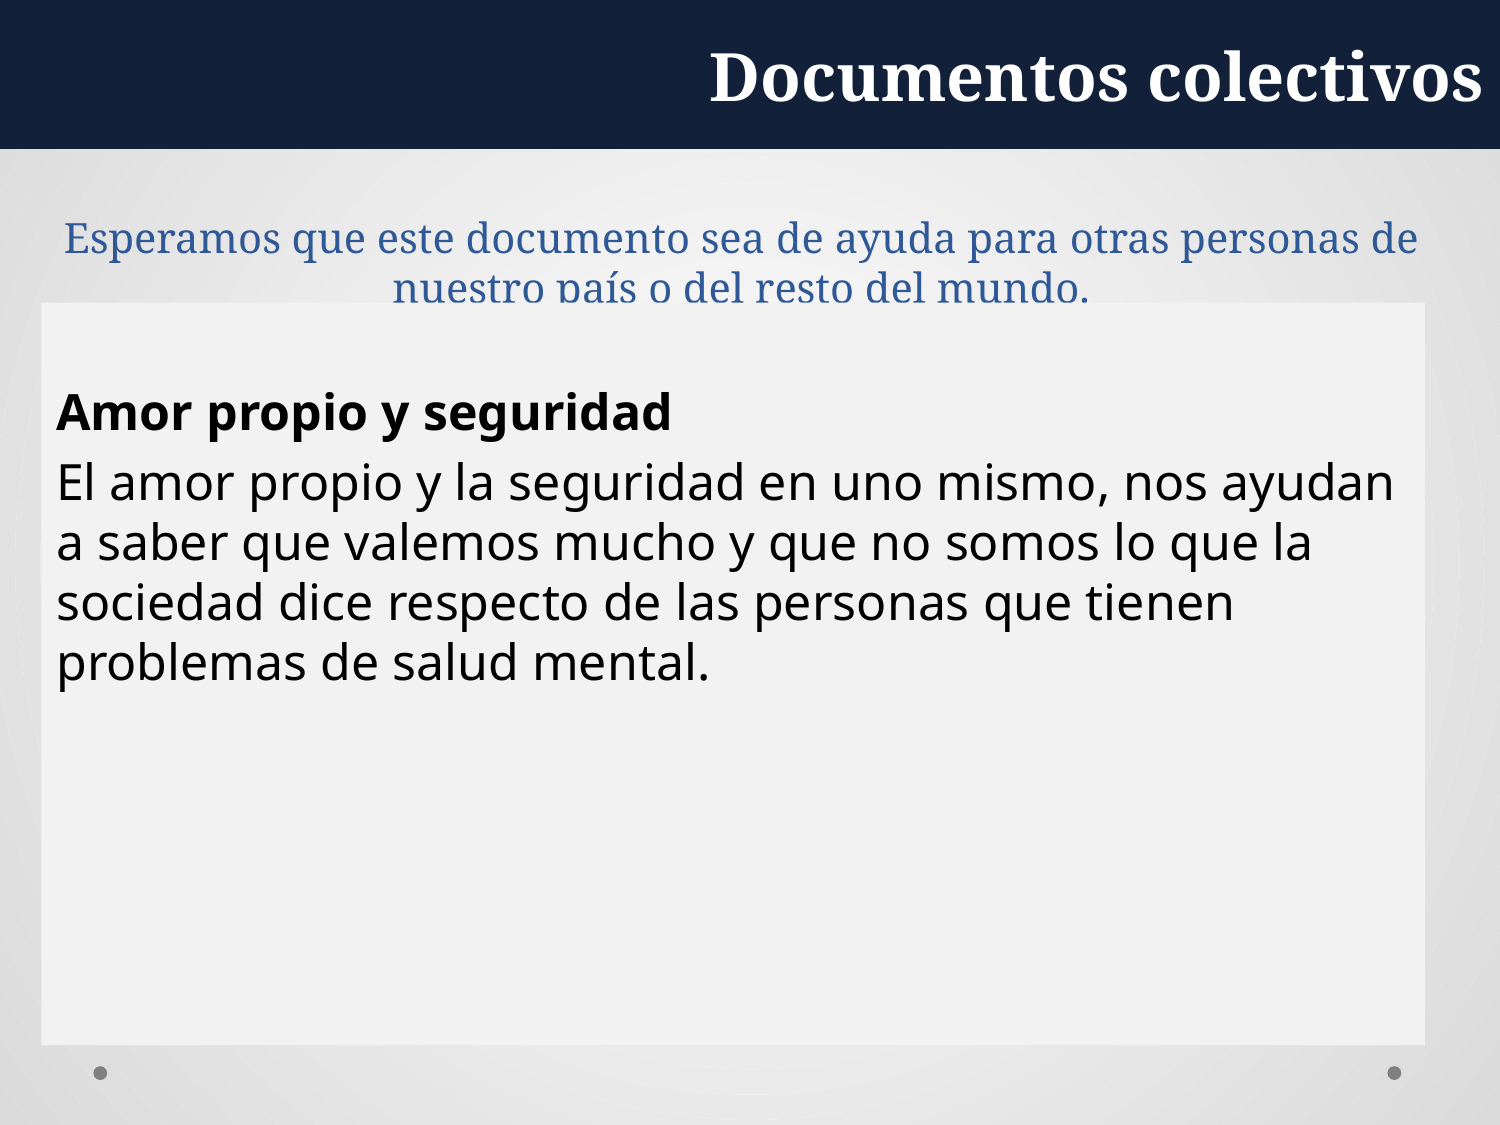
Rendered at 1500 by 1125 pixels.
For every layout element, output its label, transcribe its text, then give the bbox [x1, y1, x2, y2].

text_box Documentos colectivos [0, 0, 1500, 149]
list Amor propio y seguridad El amor propio y la seguridad en uno mismo, nos ayudan a saber que valemos mucho y que no somos lo que la sociedad dice respecto de las personas que tienen problemas de salud mental. [41, 302, 1425, 1046]
title Esperamos que este documento sea de ayuda para otras personas de nuestro país o del resto del mundo. [0, 153, 1483, 303]
